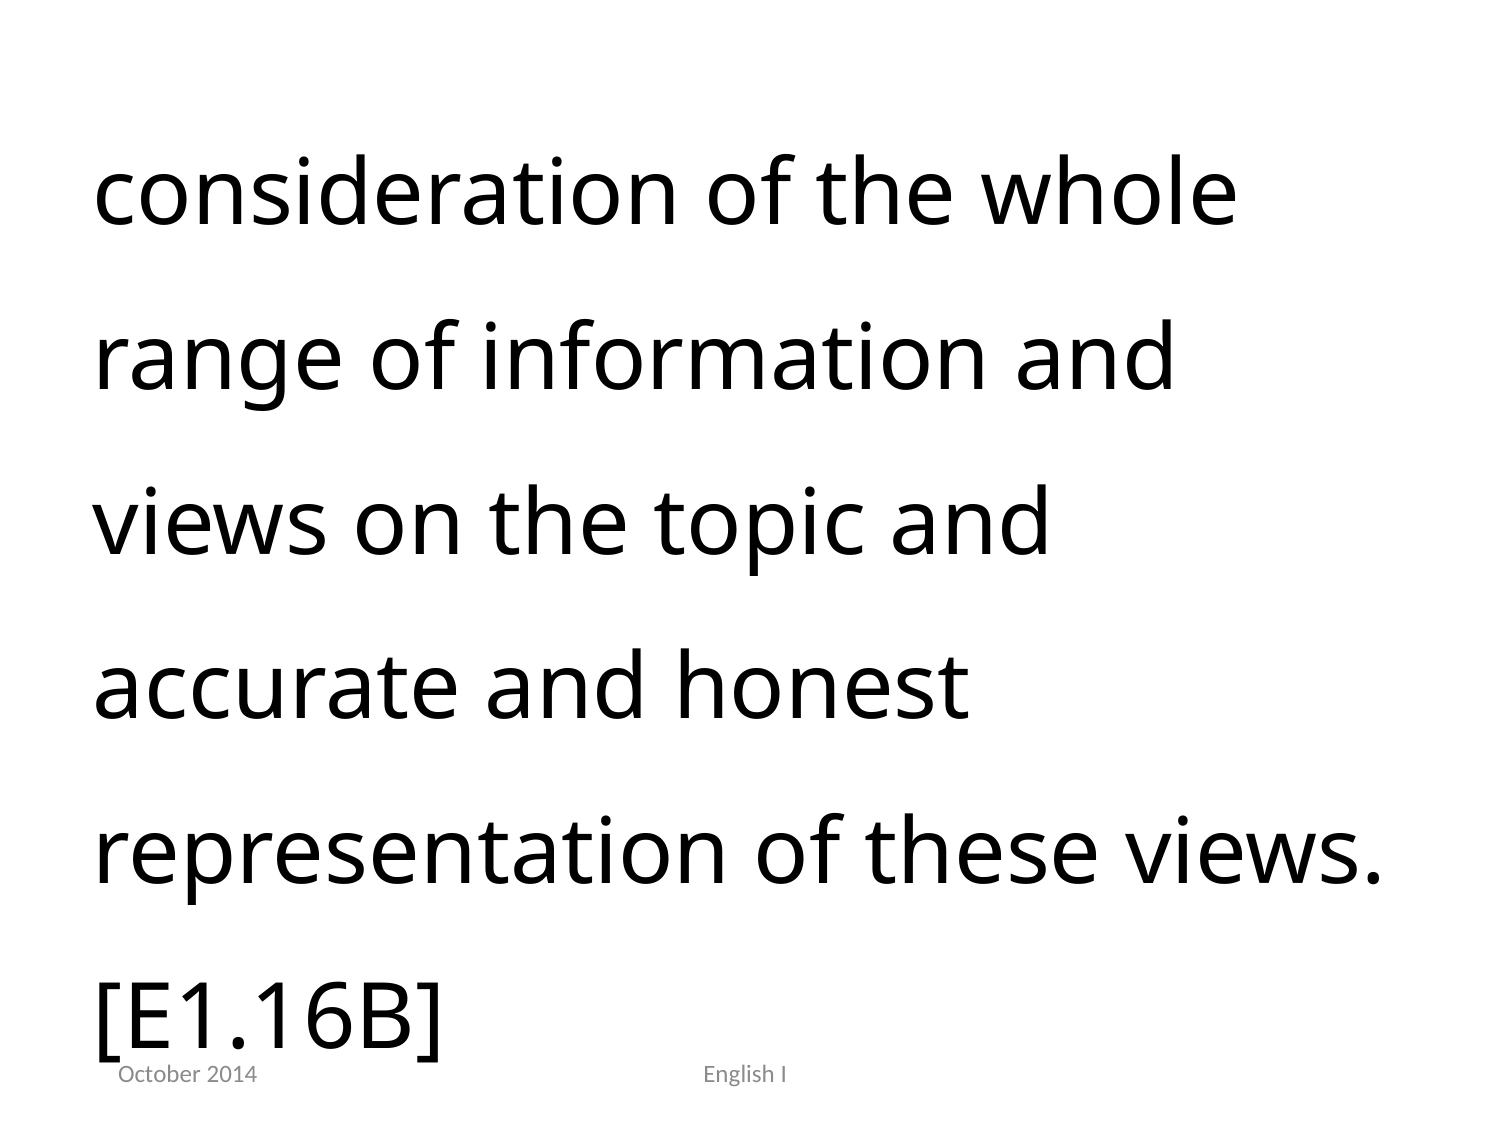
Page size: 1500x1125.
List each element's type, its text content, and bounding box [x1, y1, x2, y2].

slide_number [103, 1042, 441, 1103]
footer English I [492, 1042, 999, 1103]
subtitle consideration of the whole range of information and views on the topic and accurate and honest representation of these views.[E1.16B] [78, 70, 1429, 1014]
